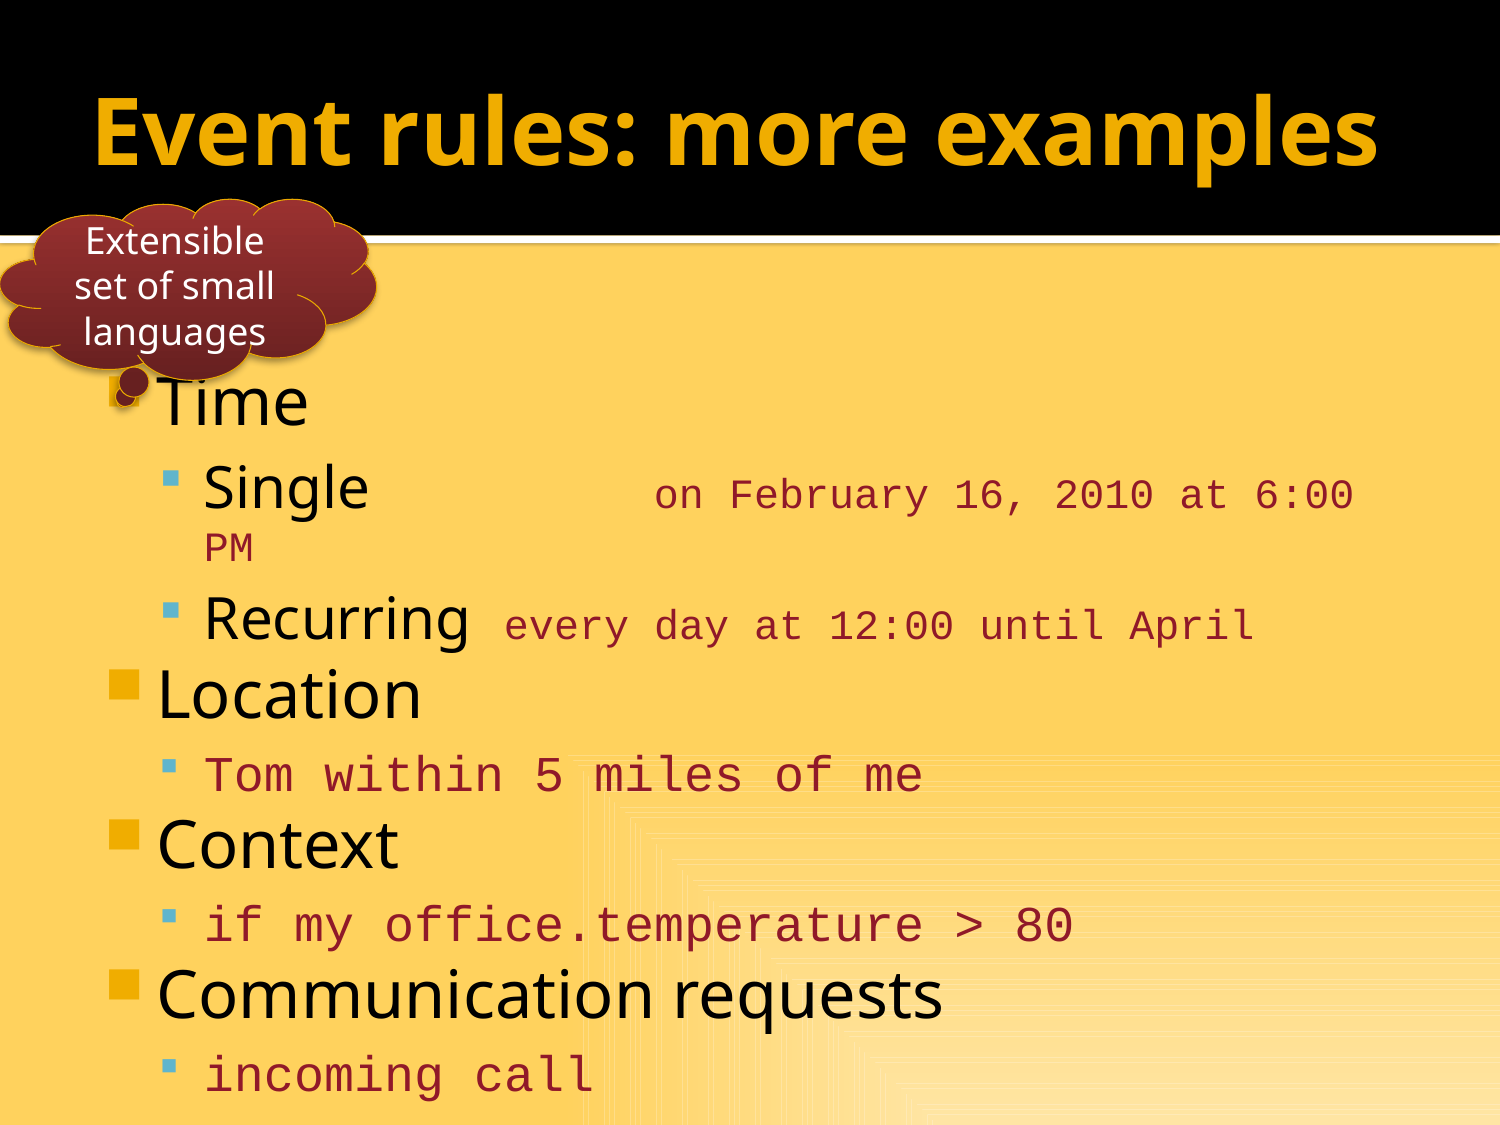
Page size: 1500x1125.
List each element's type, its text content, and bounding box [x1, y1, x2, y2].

text_box Extensible set of small languages [0, 198, 378, 408]
list Time Single on February 16, 2010 at 6:00 PM Recurring every day at 12:00 until April Location Tom within 5 miles of me Context if my office.temperature > 80 Communication requests incoming call [75, 343, 1425, 1125]
title Event rules: more examples [75, 25, 1425, 231]
